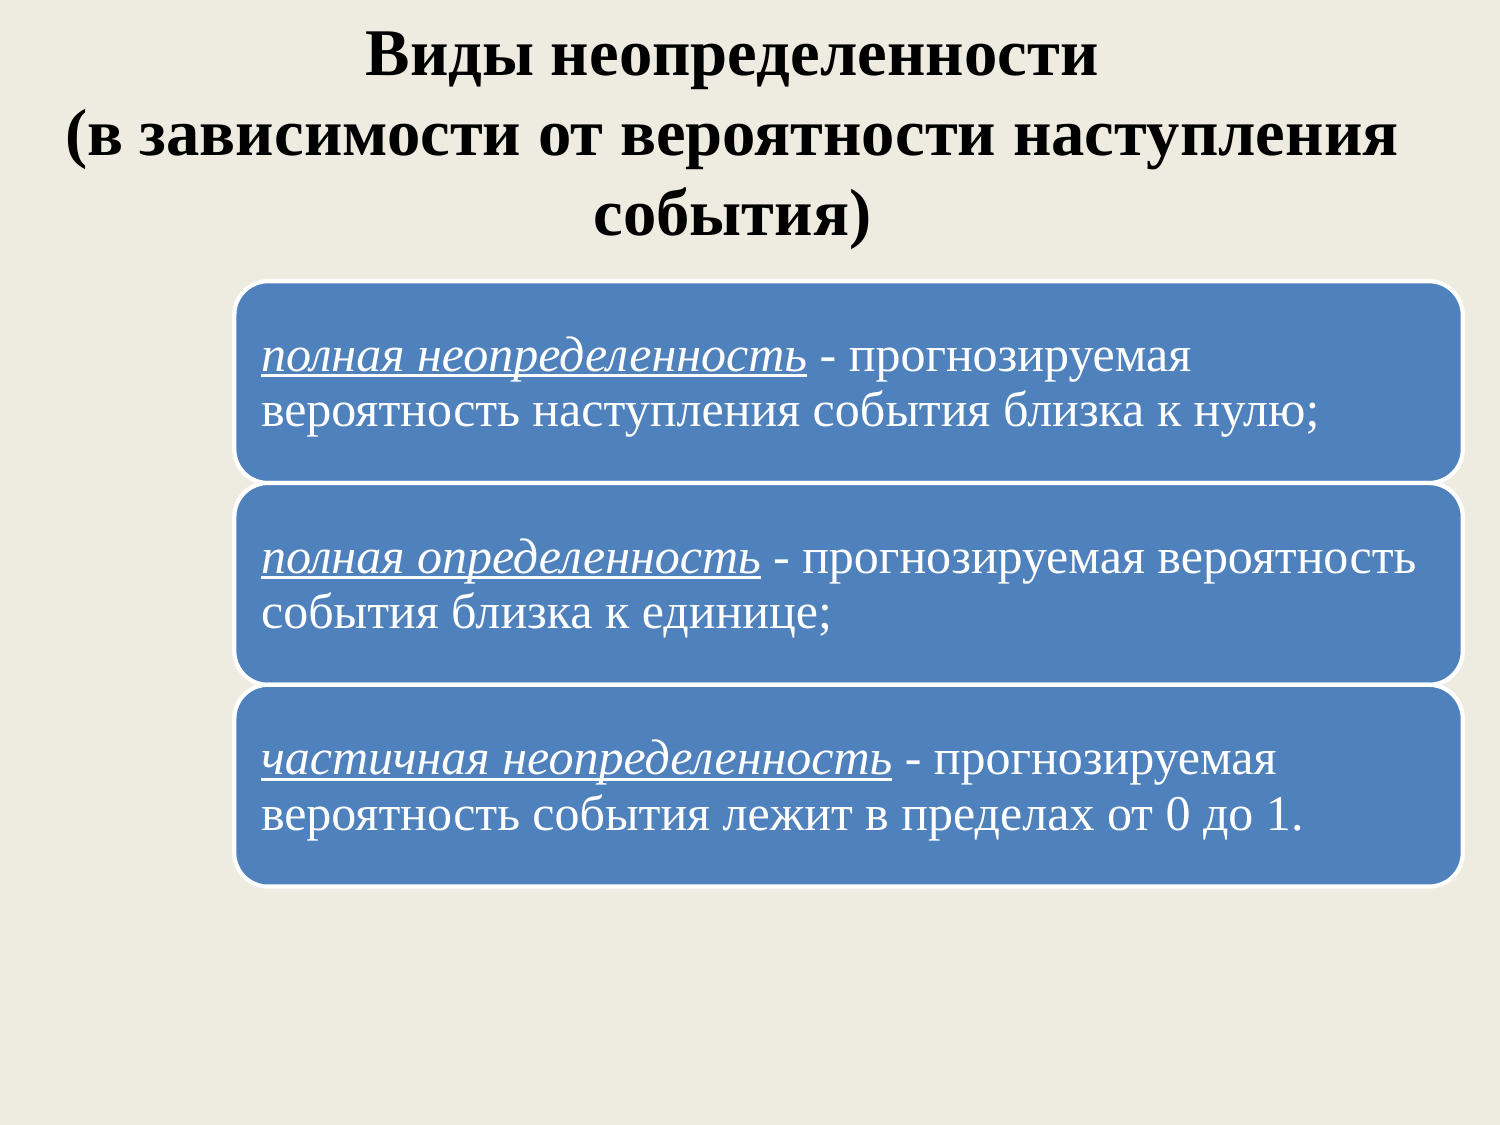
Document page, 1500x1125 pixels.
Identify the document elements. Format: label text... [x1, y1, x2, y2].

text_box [234, 280, 1464, 887]
text_box [93, 257, 1444, 446]
title Виды неопределенности (в зависимости от вероятности наступления события) [0, 35, 1465, 223]
